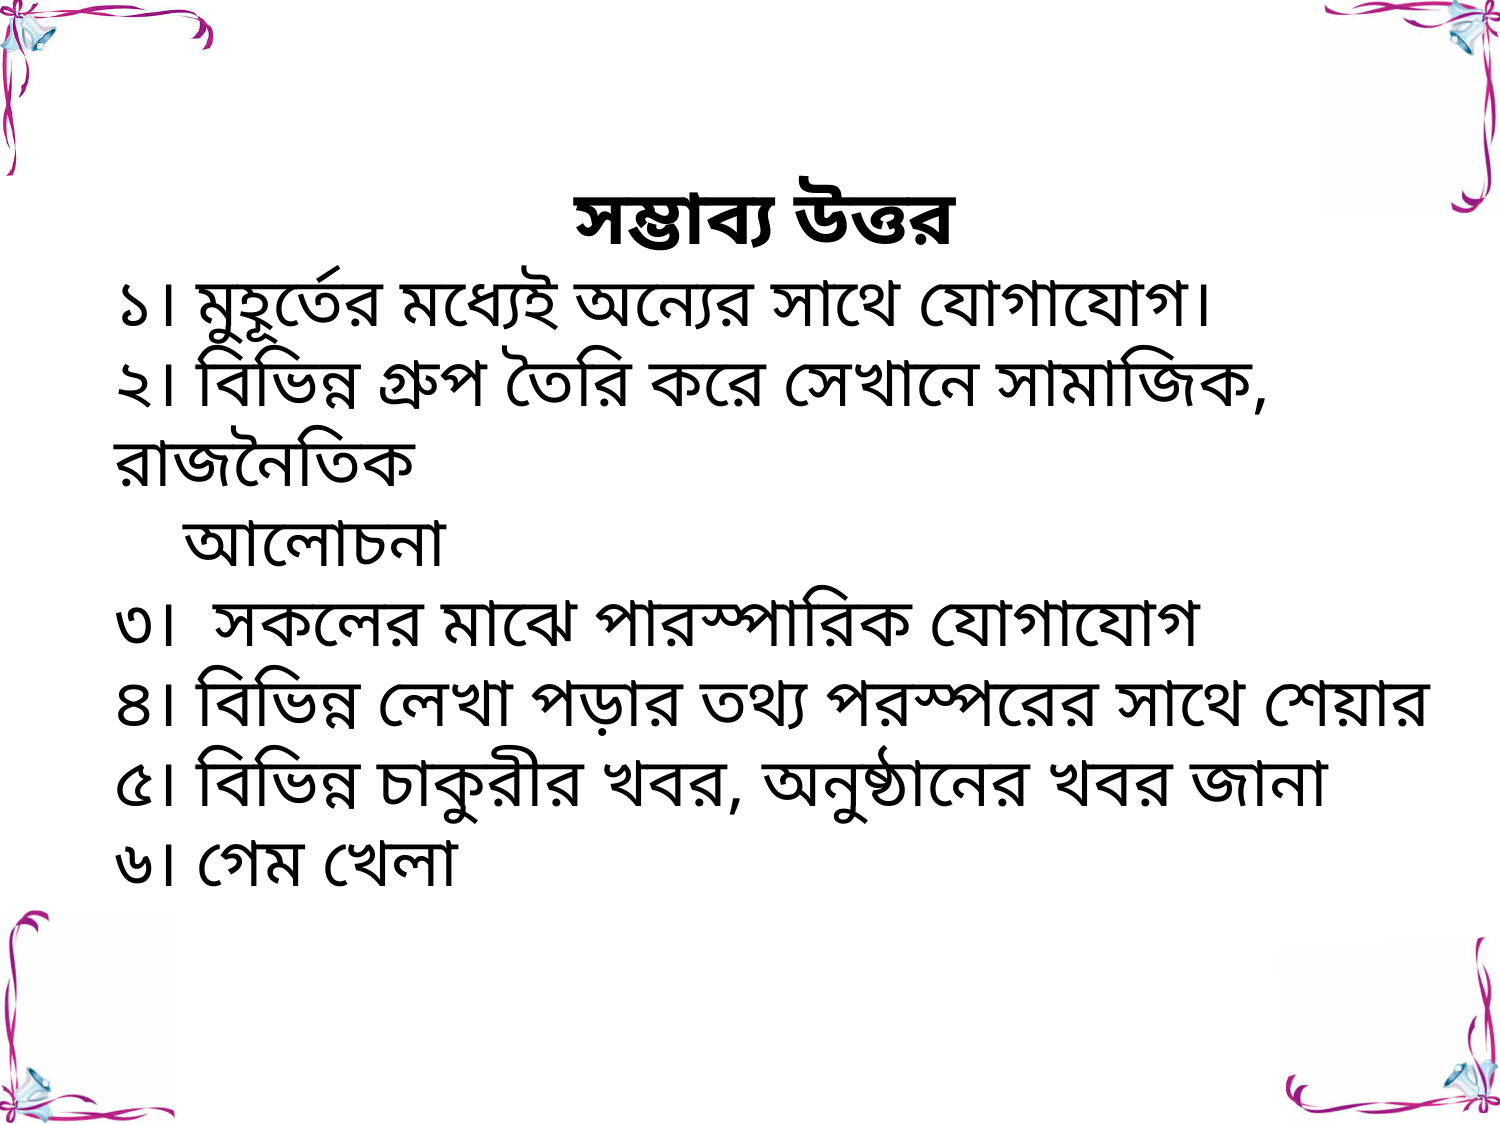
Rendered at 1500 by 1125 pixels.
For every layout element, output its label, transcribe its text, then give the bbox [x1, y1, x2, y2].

picture [1325, 0, 1500, 212]
picture [0, 911, 174, 1122]
picture [1280, 937, 1500, 1124]
text_box সম্ভাব্য উত্তর ১। মুহূর্তের মধ্যেই অন্যের সাথে যোগাযোগ। ২। বিভিন্ন গ্রুপ তৈরি করে সেখানে সামাজিক, রাজনৈতিক আলোচনা ৩। সকলের মাঝে পারস্পারিক যোগাযোগ ৪। বিভিন্ন লেখা পড়ার তথ্য পরস্পরের সাথে শেয়ার ৫। বিভিন্ন চাকুরীর খবর, অনুষ্ঠানের খবর জানা ৬। গেম খেলা [99, 162, 1450, 987]
picture [0, 0, 213, 176]
